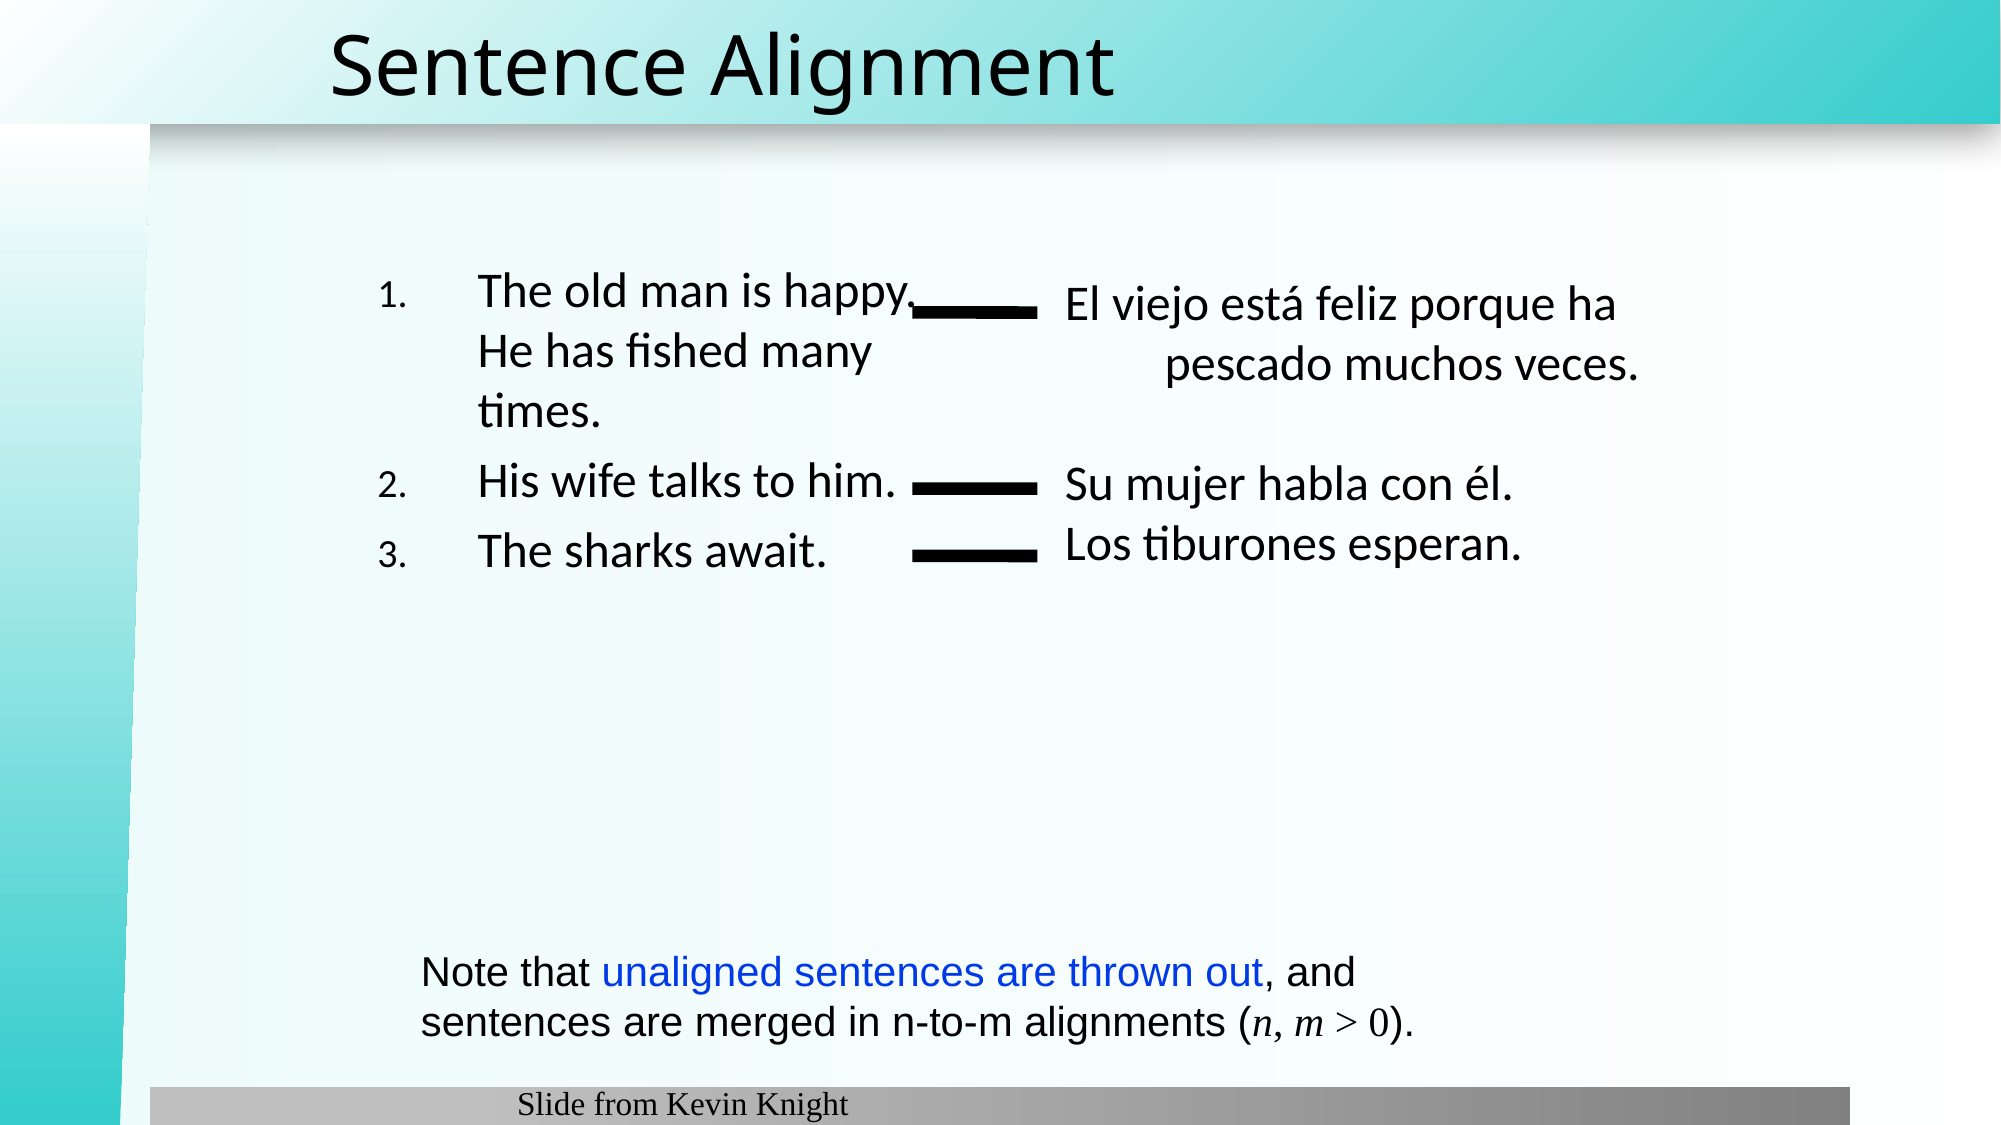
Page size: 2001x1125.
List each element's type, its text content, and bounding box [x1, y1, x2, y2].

text_box Note that unaligned sentences are thrown out, and sentences are merged in n-to-m alignments (n, m > 0). [406, 937, 1431, 1053]
text_box Slide from Kevin Knight [502, 1074, 865, 1125]
title Sentence Alignment [313, 0, 2000, 125]
list The old man is happy. He has fished many times. His wife talks to him. The sharks await. [362, 249, 935, 913]
text_box El viejo está feliz porque ha pescado muchos veces. Su mujer habla con él. Los tiburones esperan. [1049, 262, 1713, 913]
